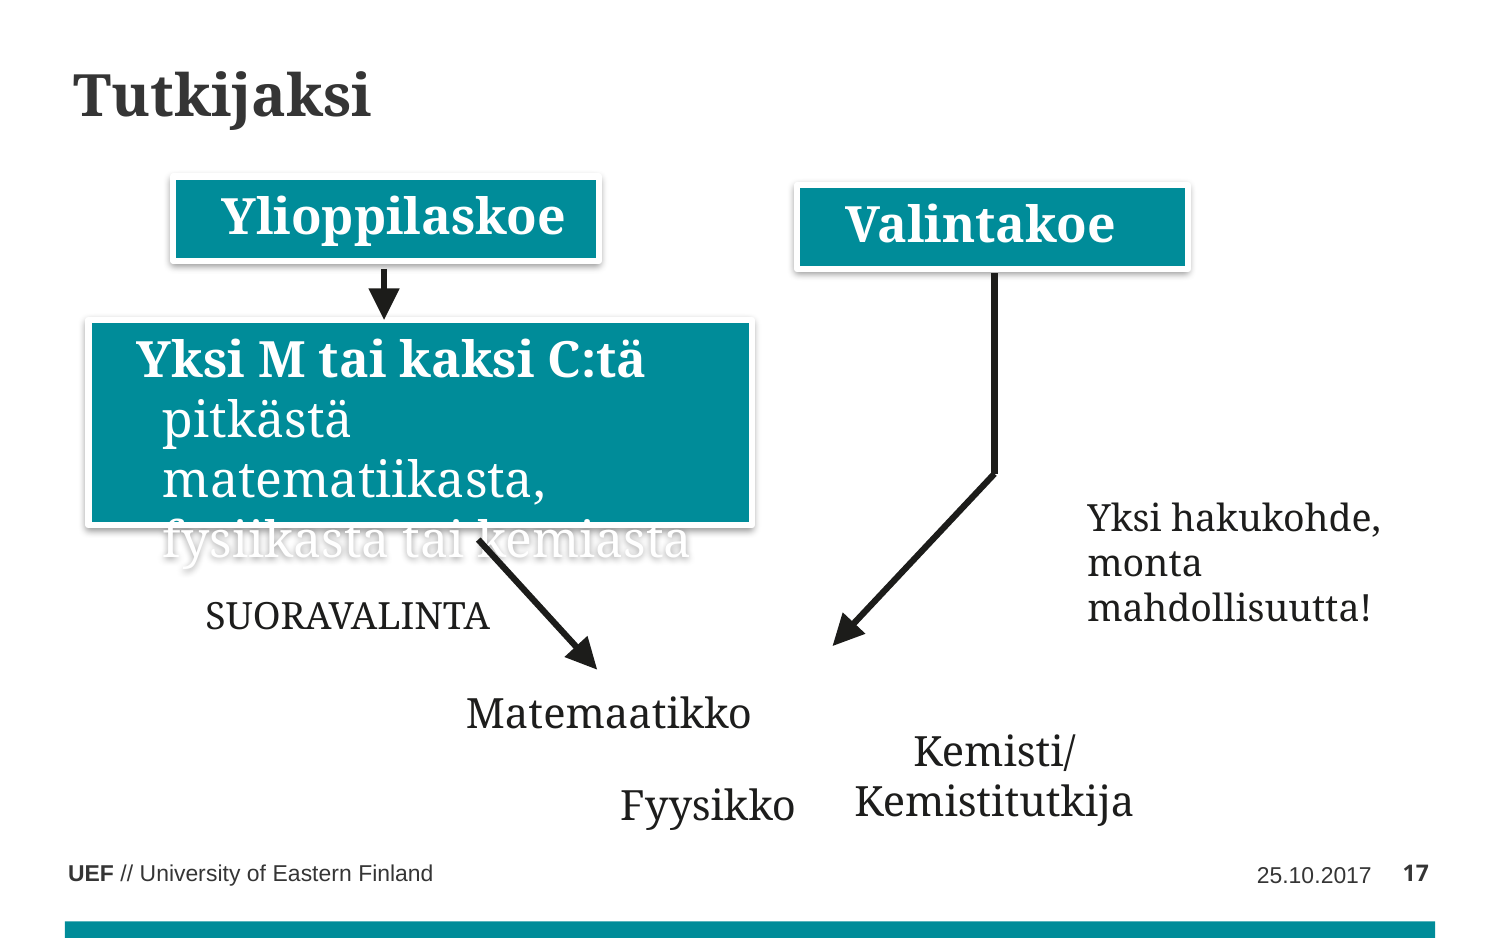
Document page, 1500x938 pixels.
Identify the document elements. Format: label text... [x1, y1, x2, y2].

text_box Kemisti/Kemistitutkija [761, 717, 1228, 784]
text_box Ylioppilaskoe [173, 176, 600, 261]
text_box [478, 539, 598, 670]
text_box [832, 473, 995, 647]
text_box Valintakoe [797, 184, 1189, 270]
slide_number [1228, 857, 1372, 892]
text_box Yksi M tai kaksi C:tä pitkästä matematiikasta, fysiikasta tai kemiasta [88, 319, 752, 526]
slide_number 17 [1370, 855, 1430, 890]
text_box Matemaatikko [402, 679, 816, 746]
text_box Fyysikko [554, 770, 862, 837]
text_box SUORAVALINTA [141, 584, 472, 635]
text_box Tutkijaksi [58, 35, 1430, 174]
text_box Yksi hakukohde, monta mahdollisuutta! [1072, 486, 1486, 593]
